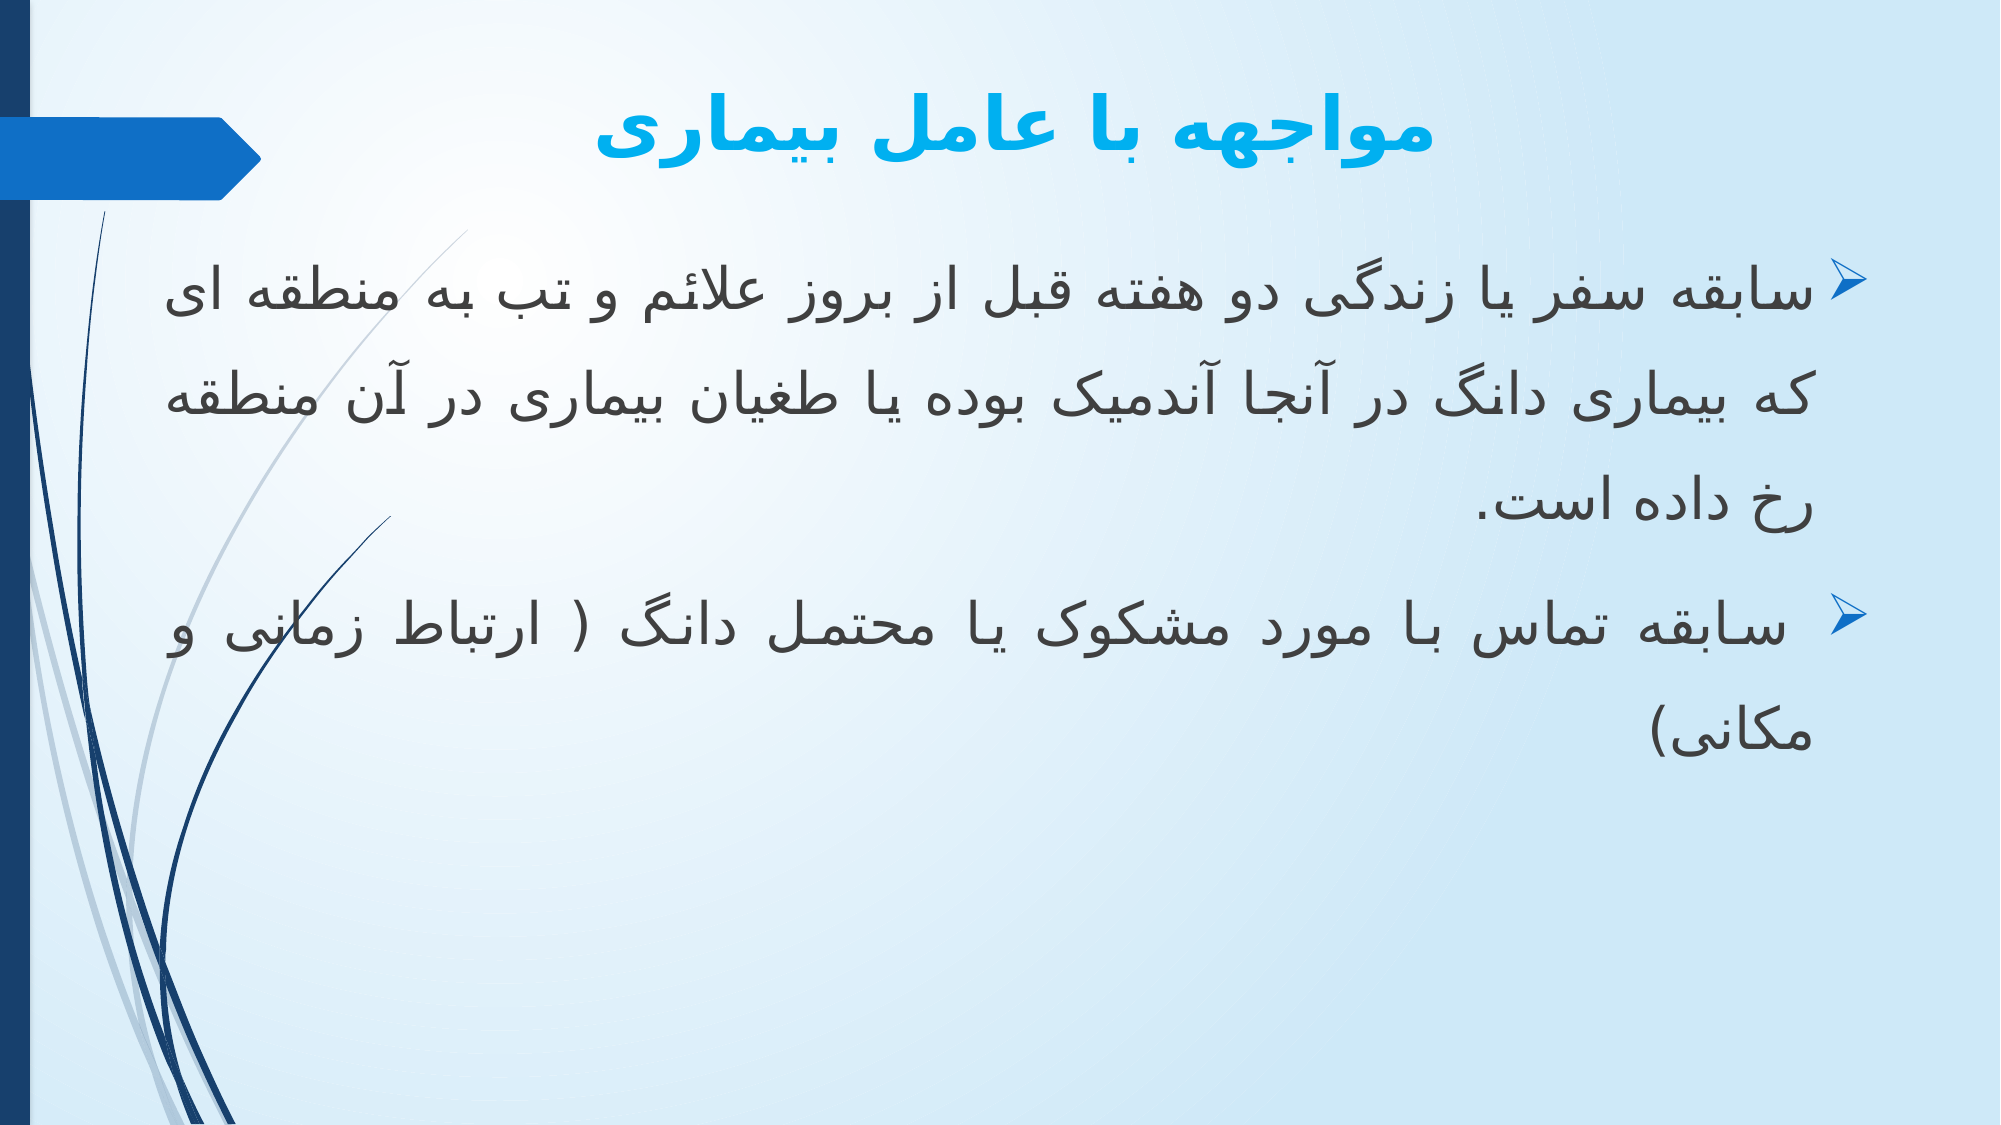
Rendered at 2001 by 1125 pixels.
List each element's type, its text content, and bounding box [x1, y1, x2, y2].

list سابقه سفر یا زندگی دو هفته قبل از بروز علائم و تب به منطقه ای که بیماری دانگ در آنجا آندمیک بوده یا طغیان بیماری در آن منطقه رخ داده است. سابقه تماس با مورد مشکوک یا محتمل دانگ ( ارتباط زمانی و مکانی) [145, 209, 1888, 1035]
title مواجهه با عامل بیماری [285, 68, 1748, 209]
